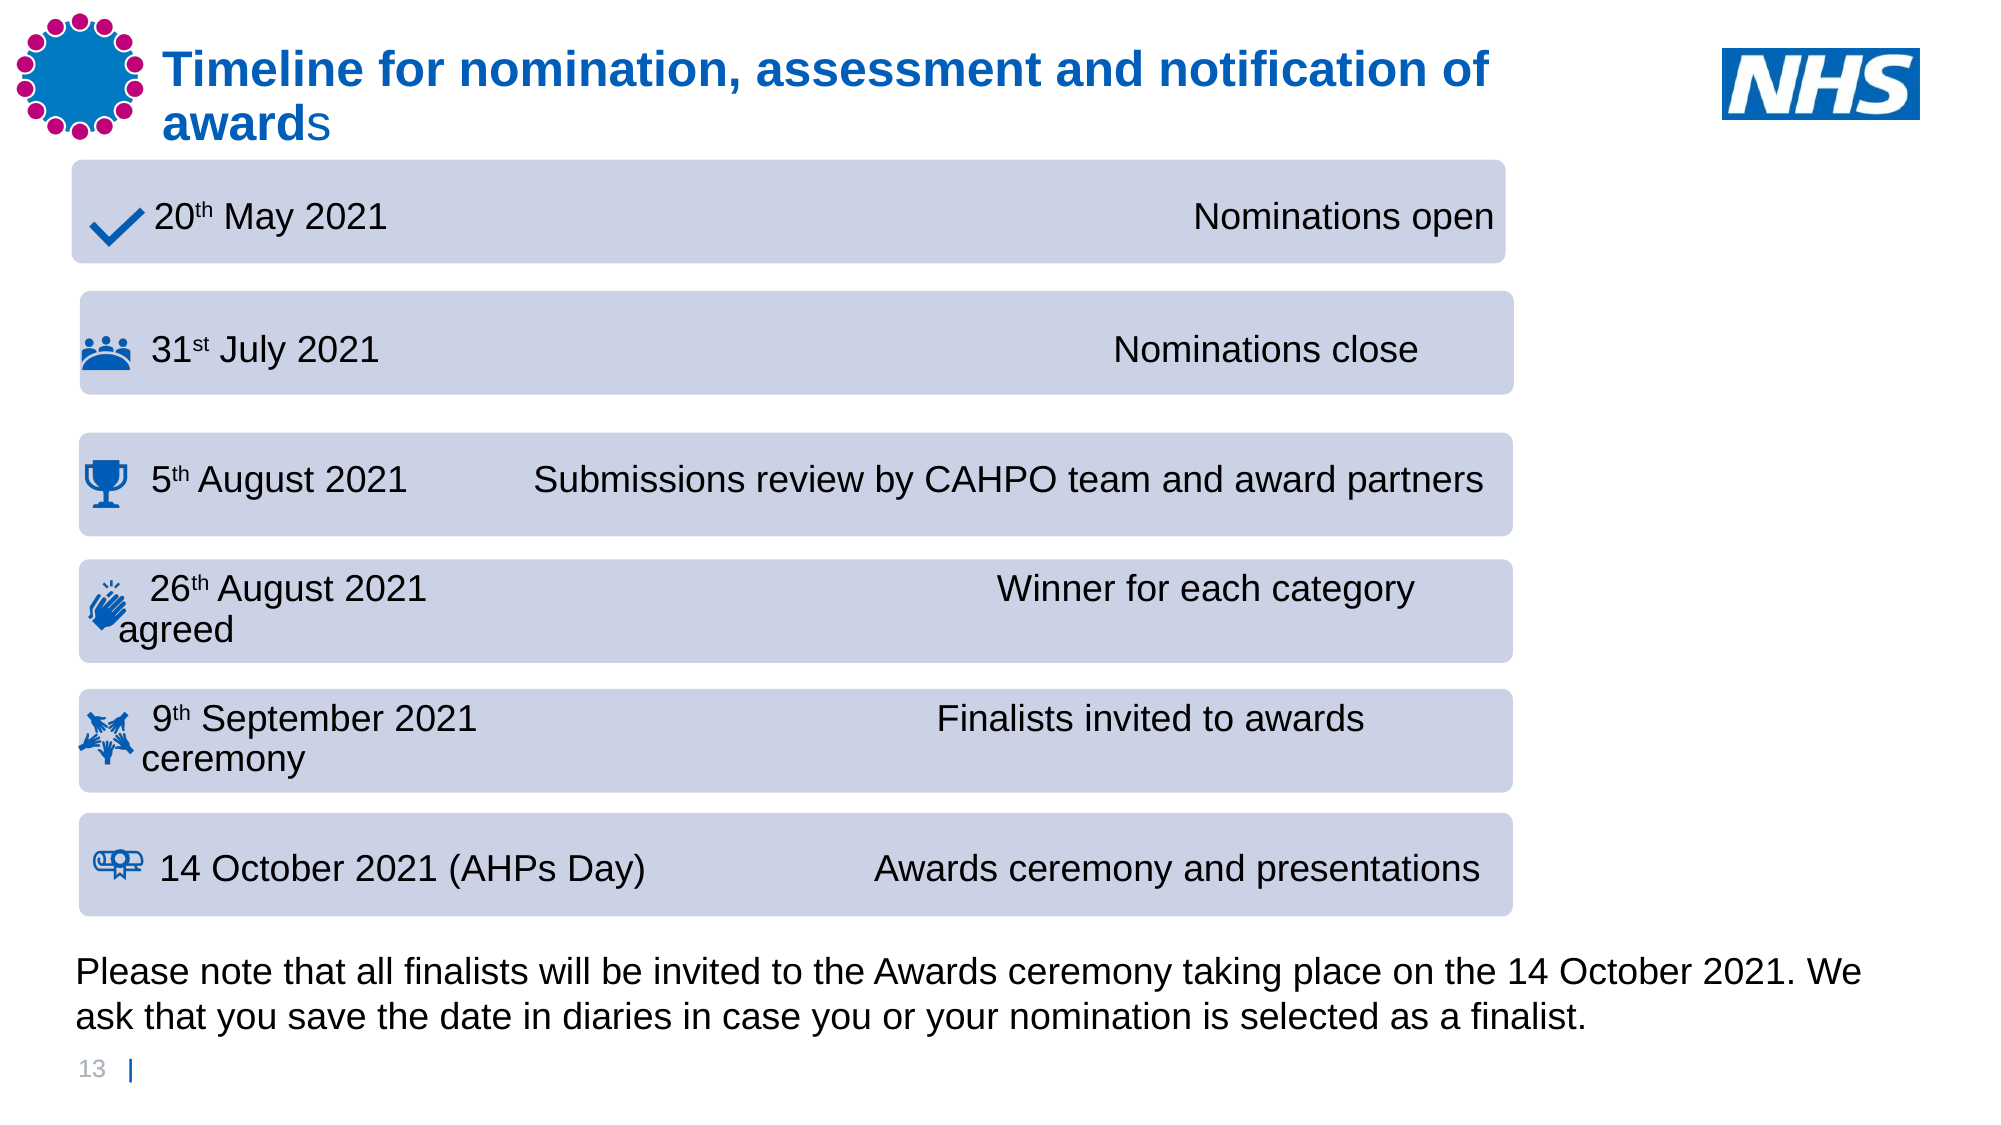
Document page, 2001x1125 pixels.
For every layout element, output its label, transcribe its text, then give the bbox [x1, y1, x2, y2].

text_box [79, 159, 1514, 922]
picture [14, 12, 146, 141]
title Timeline for nomination, assessment and notification of awards [147, 36, 1616, 167]
picture [1722, 48, 1920, 120]
text_box Please note that all finalists will be invited to the Awards ceremony taking place on the 14 October 2021. We ask that you save the date in diaries in case you or your nomination is selected as a finalist. [60, 939, 1921, 1045]
